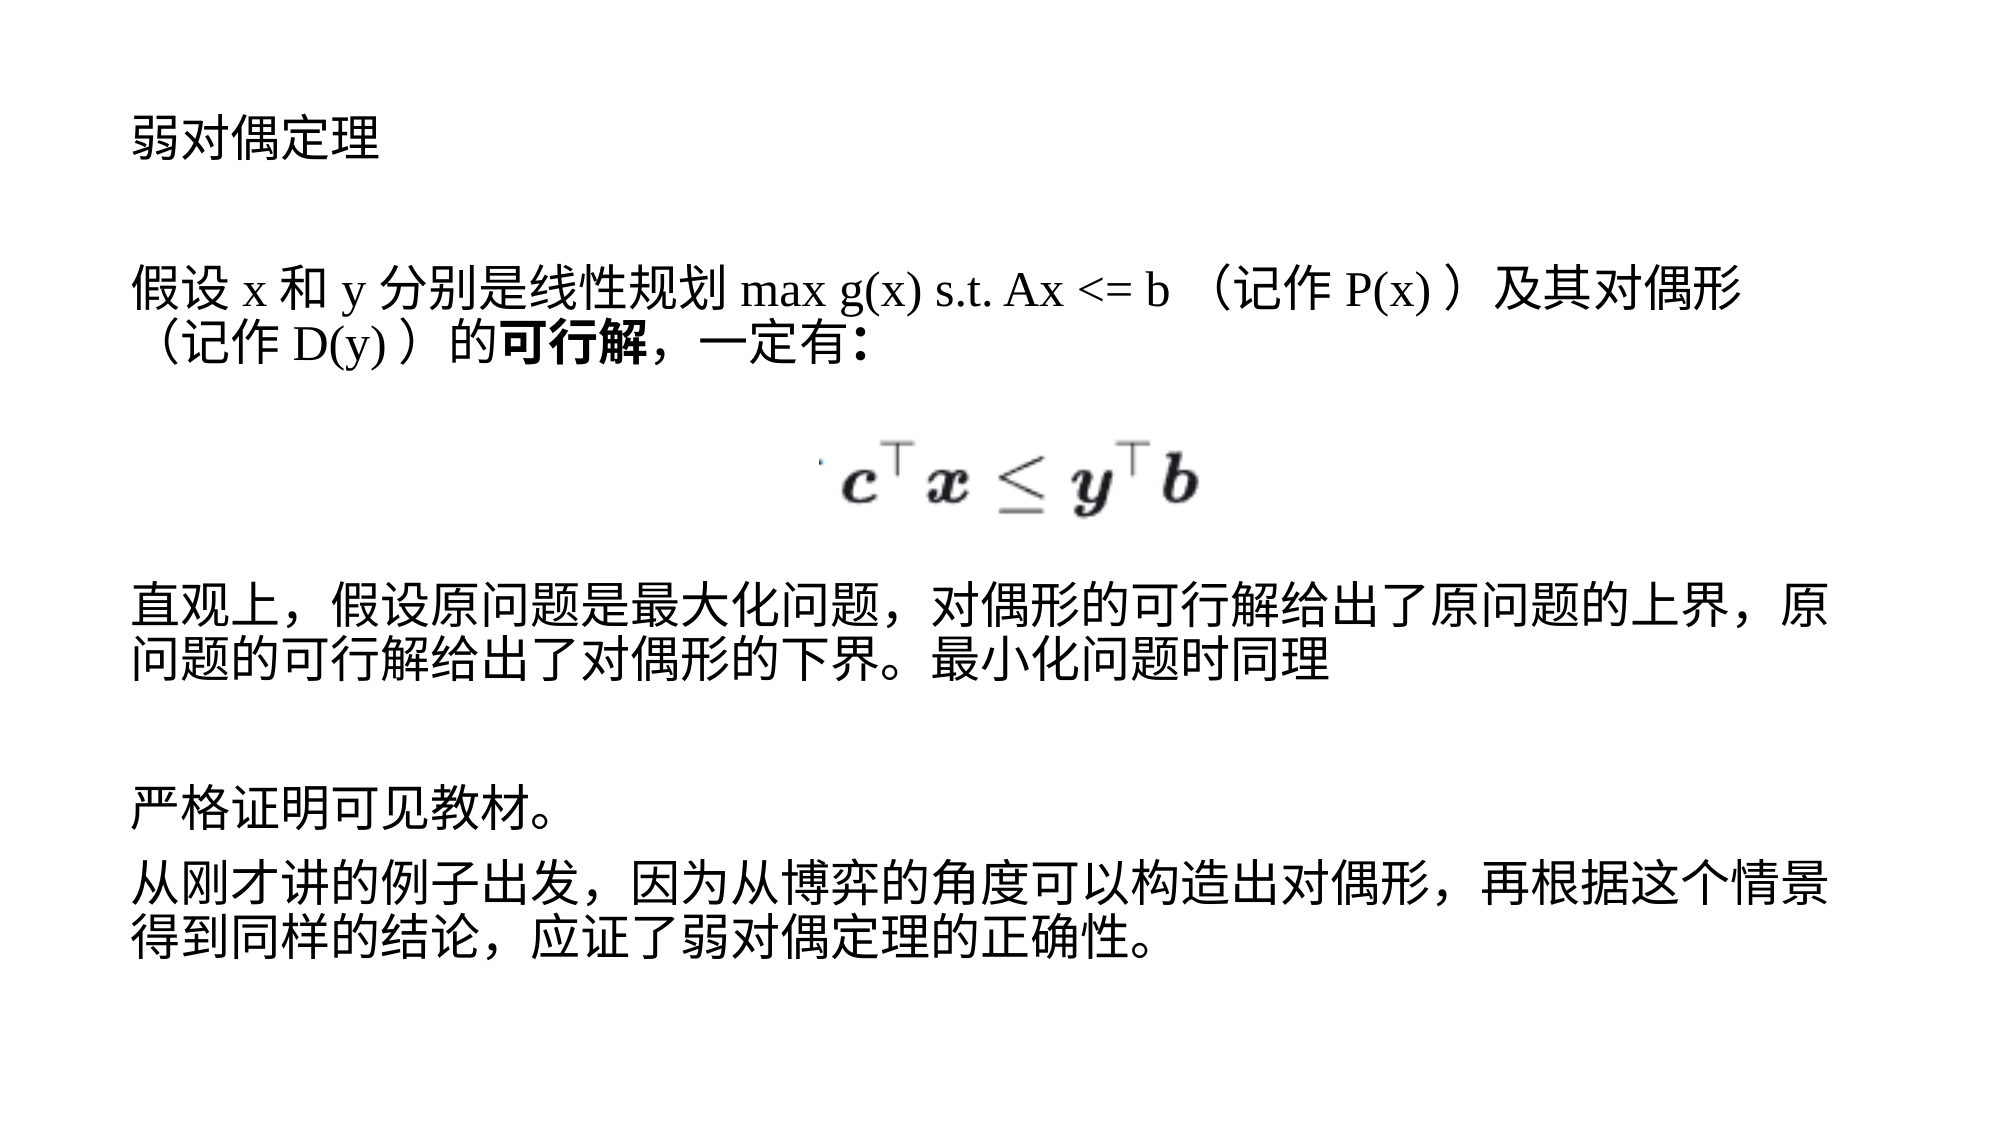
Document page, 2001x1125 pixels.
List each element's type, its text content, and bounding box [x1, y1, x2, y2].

picture [819, 395, 1210, 563]
text_box 直观上，假设原问题是最大化问题，对偶形的可行解给出了原问题的上界，原问题的可行解给出了对偶形的下界。最小化问题时同理 严格证明可见教材。 从刚才讲的例子出发，因为从博弈的角度可以构造出对偶形，再根据这个情景得到同样的结论，应证了弱对偶定理的正确性。 [115, 572, 1848, 1098]
text_box 弱对偶定理 假设x和y分别是线性规划max g(x) s.t. Ax <= b（记作P(x)）及其对偶形（记作D(y)）的可行解，一定有： [115, 106, 1848, 396]
